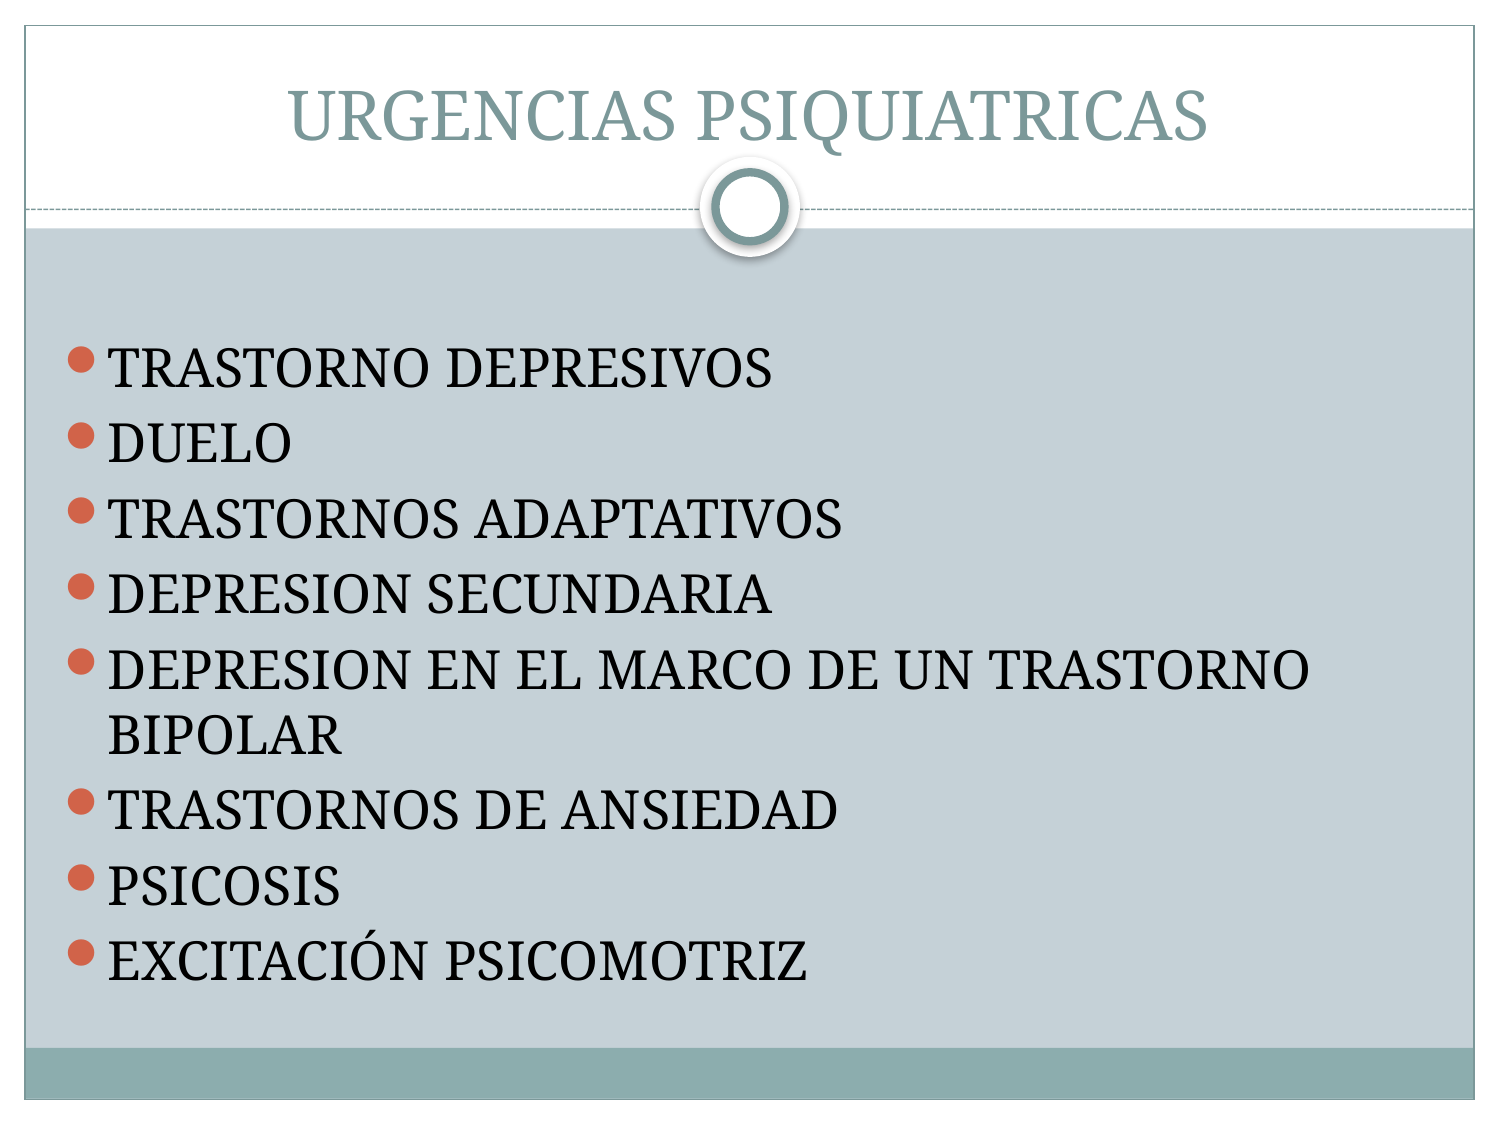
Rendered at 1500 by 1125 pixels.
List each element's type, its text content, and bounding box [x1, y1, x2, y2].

title URGENCIAS PSIQUIATRICAS [49, 37, 1450, 162]
list TRASTORNO DEPRESIVOS DUELO TRASTORNOS ADAPTATIVOS DEPRESION SECUNDARIA DEPRESION EN EL MARCO DE UN TRASTORNO BIPOLAR TRASTORNOS DE ANSIEDAD PSICOSIS EXCITACIÓN PSICOMOTRIZ [49, 250, 1445, 1001]
